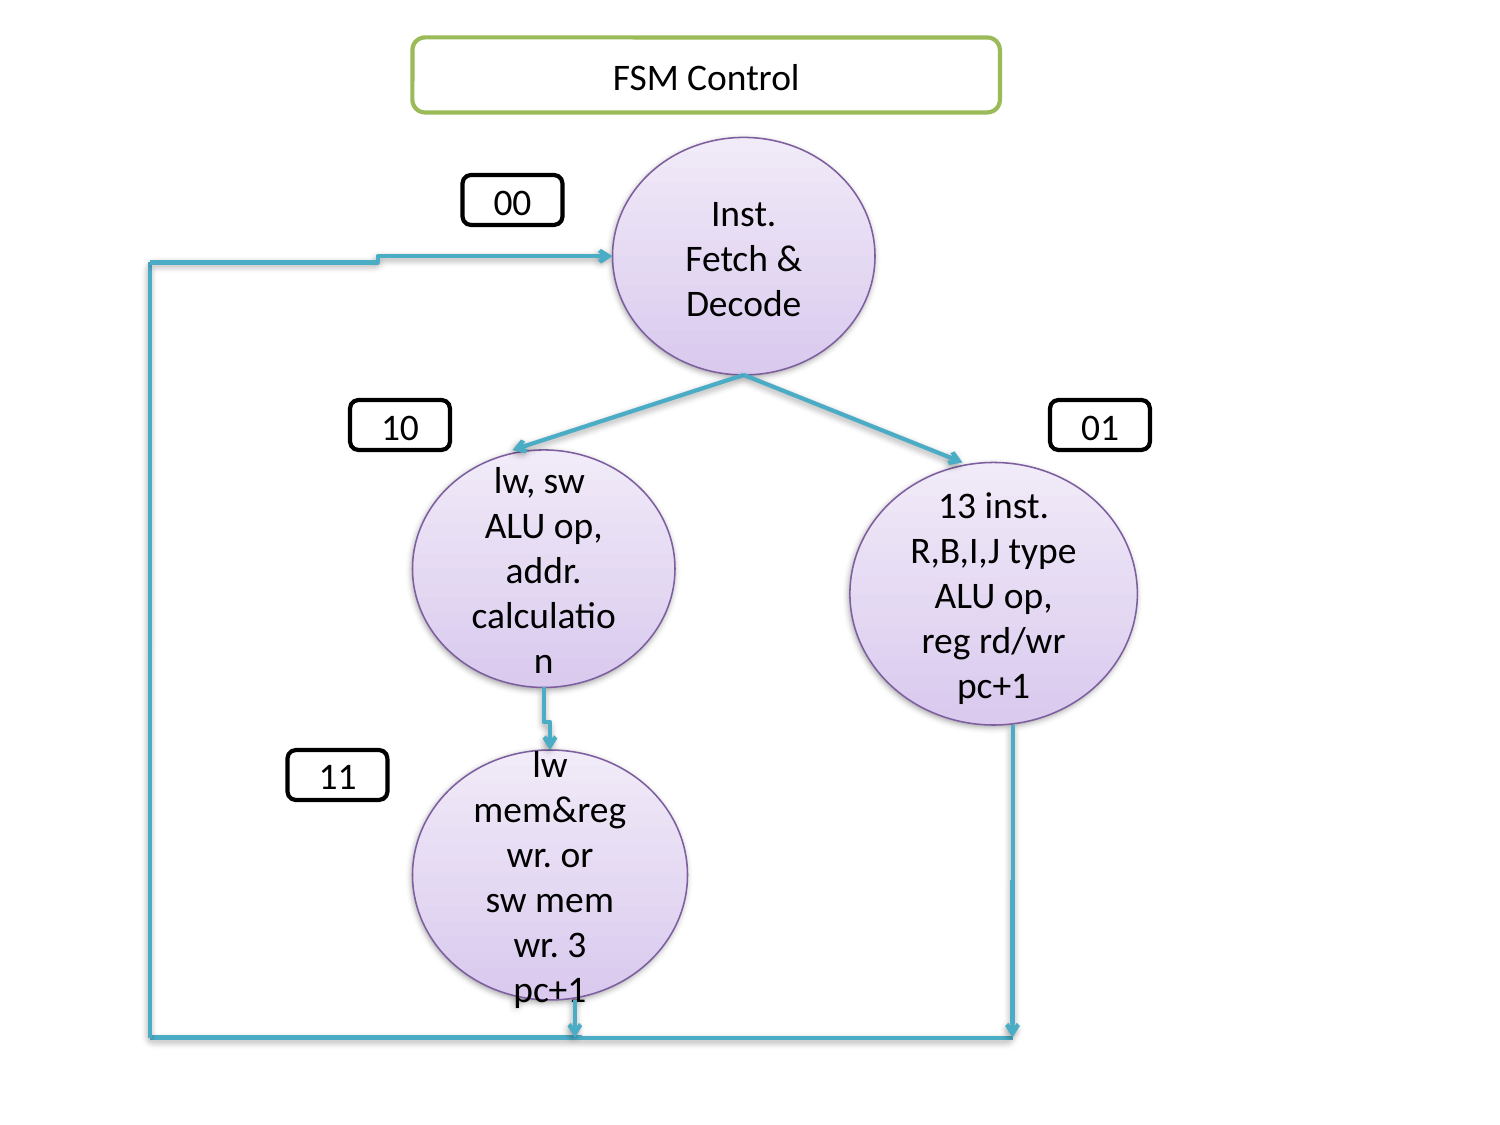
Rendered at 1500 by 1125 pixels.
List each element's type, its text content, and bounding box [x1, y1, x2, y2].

text_box 00 [460, 172, 565, 228]
text_box FSM Control [410, 35, 1003, 115]
text_box 13 inst. R,B,I,J type ALU op, reg rd/wr pc+1 [849, 461, 1139, 726]
text_box lw mem&regwr. or sw mem wr. 3 pc+1 [411, 749, 689, 1001]
text_box 11 [285, 747, 390, 803]
text_box Inst. Fetch & Decode [611, 136, 876, 376]
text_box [515, 715, 579, 723]
text_box lw, sw ALU op, addr. calculation [411, 449, 676, 689]
text_box 10 [347, 397, 453, 453]
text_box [590, 296, 666, 529]
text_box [809, 309, 898, 529]
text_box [149, 255, 613, 263]
text_box 01 [1047, 397, 1153, 453]
